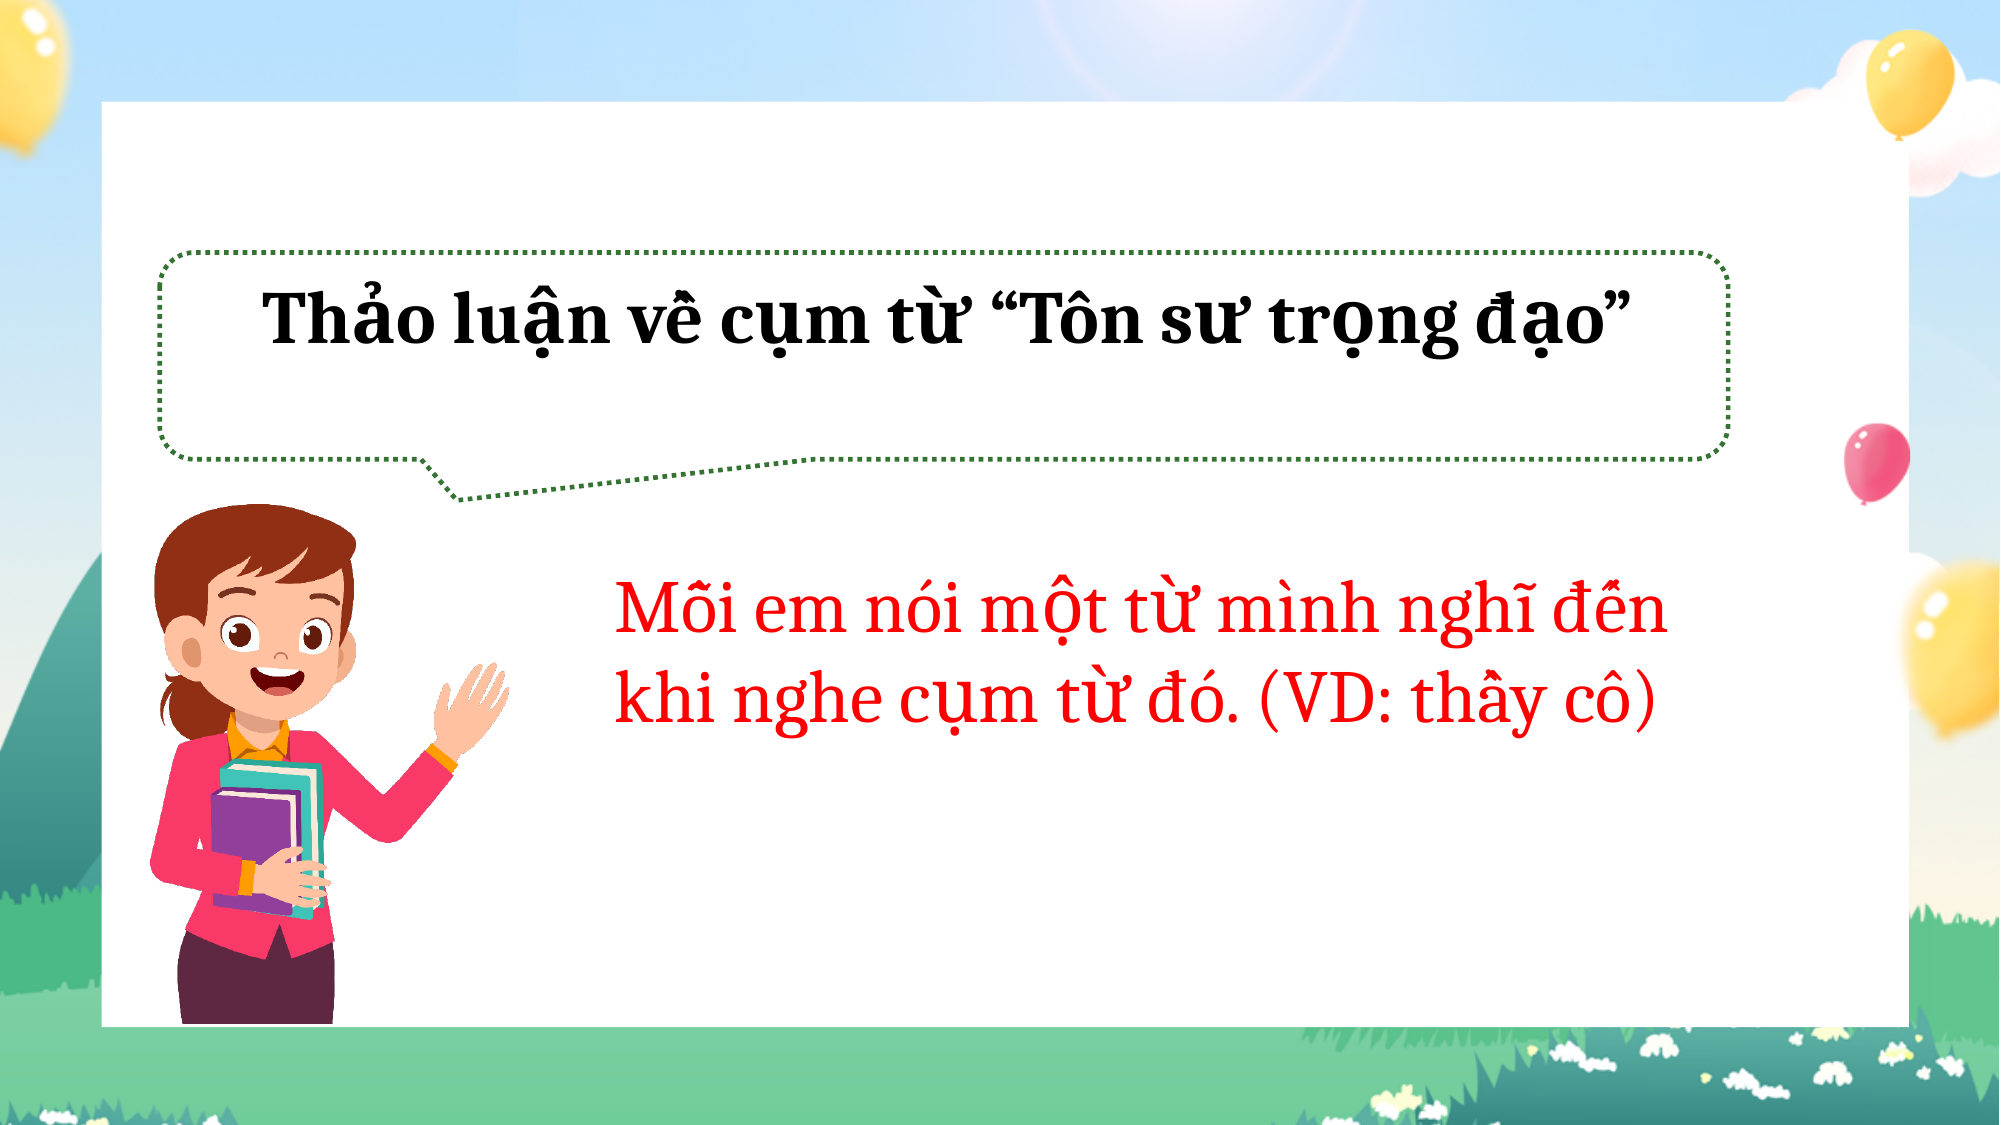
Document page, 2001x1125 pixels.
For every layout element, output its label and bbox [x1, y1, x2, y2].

picture [74, 470, 509, 1024]
text_box [159, 252, 1729, 460]
text_box [0, 0, 1999, 1125]
